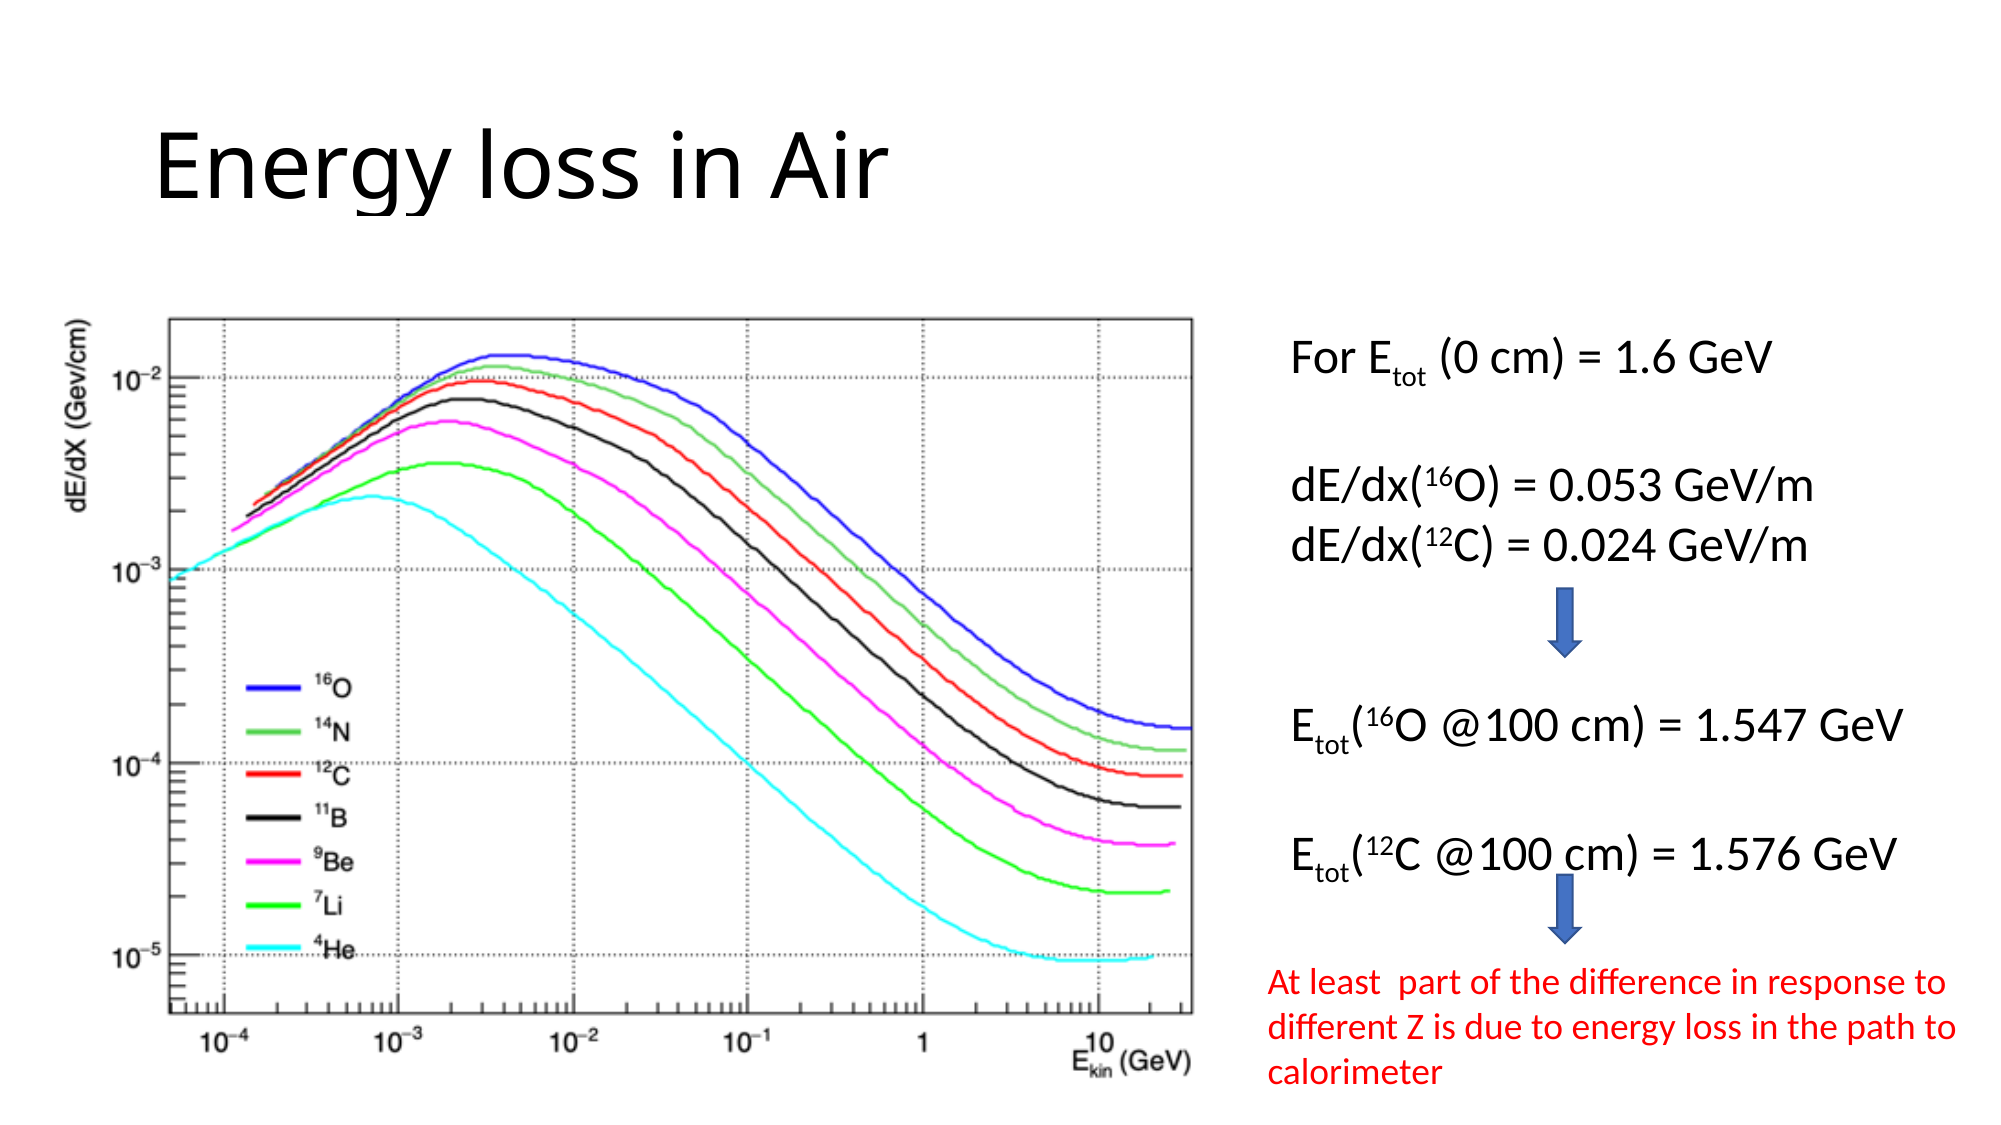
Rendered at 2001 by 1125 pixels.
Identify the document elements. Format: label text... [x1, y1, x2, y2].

picture [43, 215, 1329, 1102]
text_box For Etot (0 cm) = 1.6 GeV dE/dx(16O) = 0.053 GeV/m dE/dx(12C) = 0.024 GeV/m Etot(16O @100 cm) = 1.547 GeV Etot(12C @100 cm) = 1.576 GeV [1329, 316, 1984, 949]
text_box At least part of the difference in response to different Z is due to energy loss in the path to calorimeter [1321, 949, 1984, 1100]
title Energy loss in Air [137, 59, 1863, 278]
